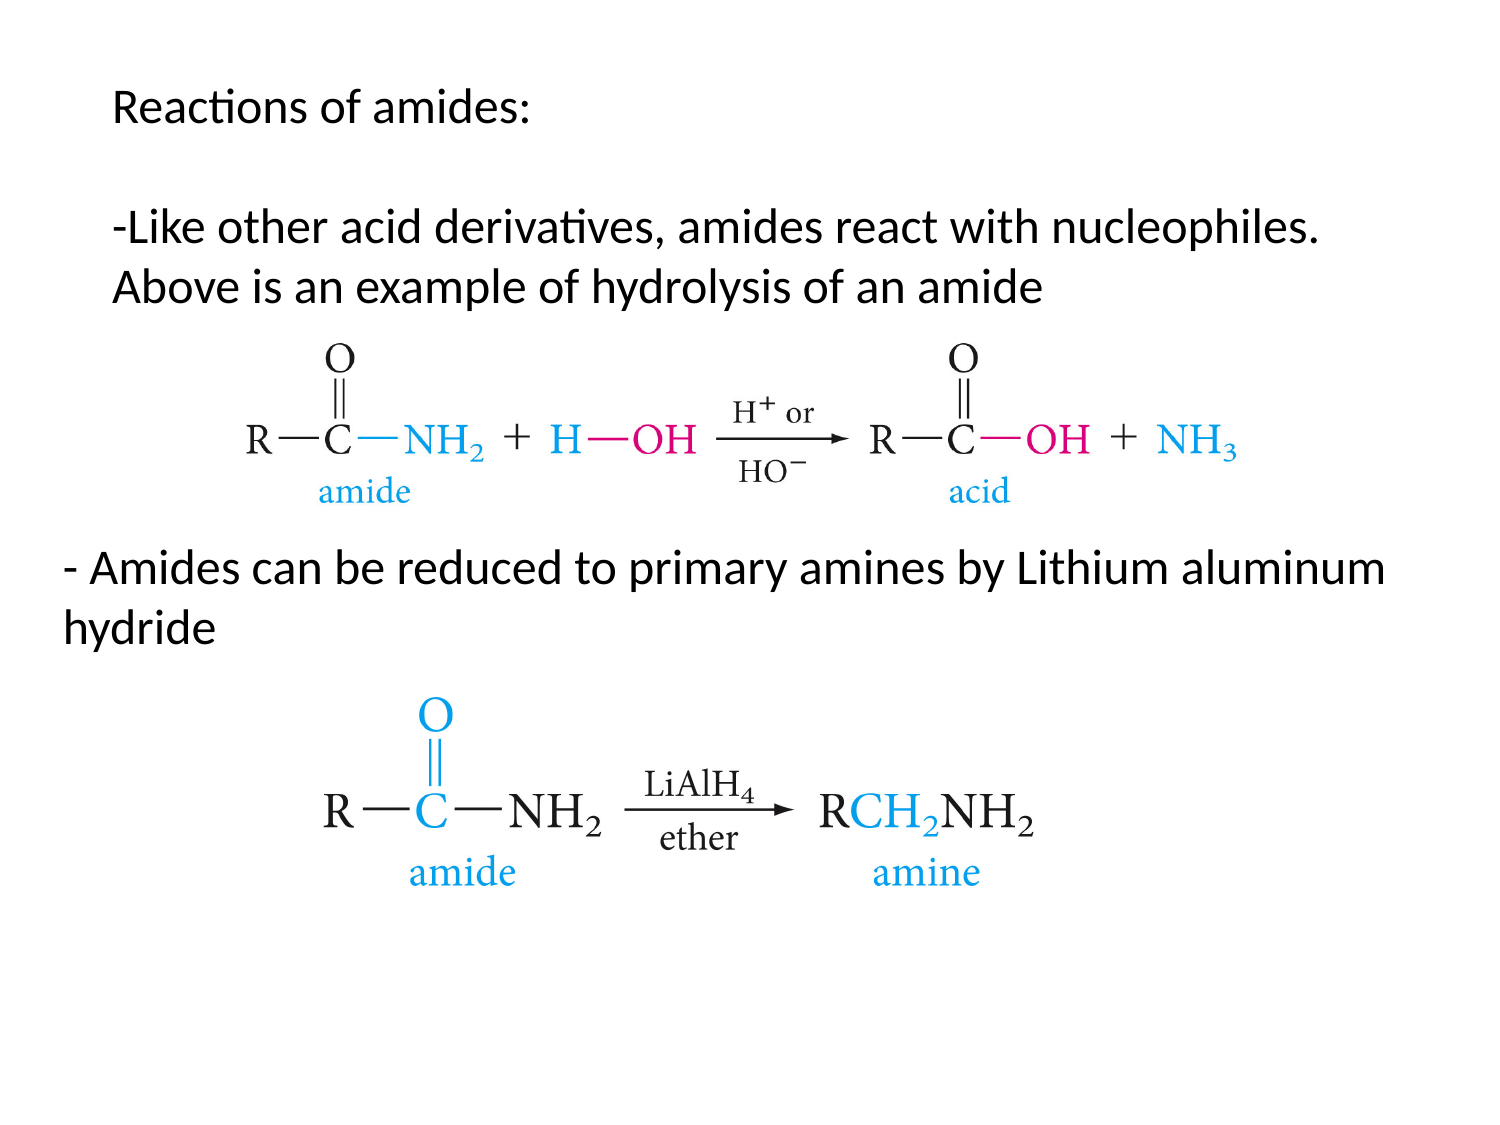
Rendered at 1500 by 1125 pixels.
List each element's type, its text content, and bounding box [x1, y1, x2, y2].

picture [311, 688, 1048, 901]
picture [229, 335, 1254, 516]
text_box - Amides can be reduced to primary amines by Lithium aluminum hydride [48, 527, 1475, 662]
text_box Reactions of amides: -Like other acid derivatives, amides react with nucleophiles. Above is an example of hydrolysis of an amide [97, 65, 1386, 321]
